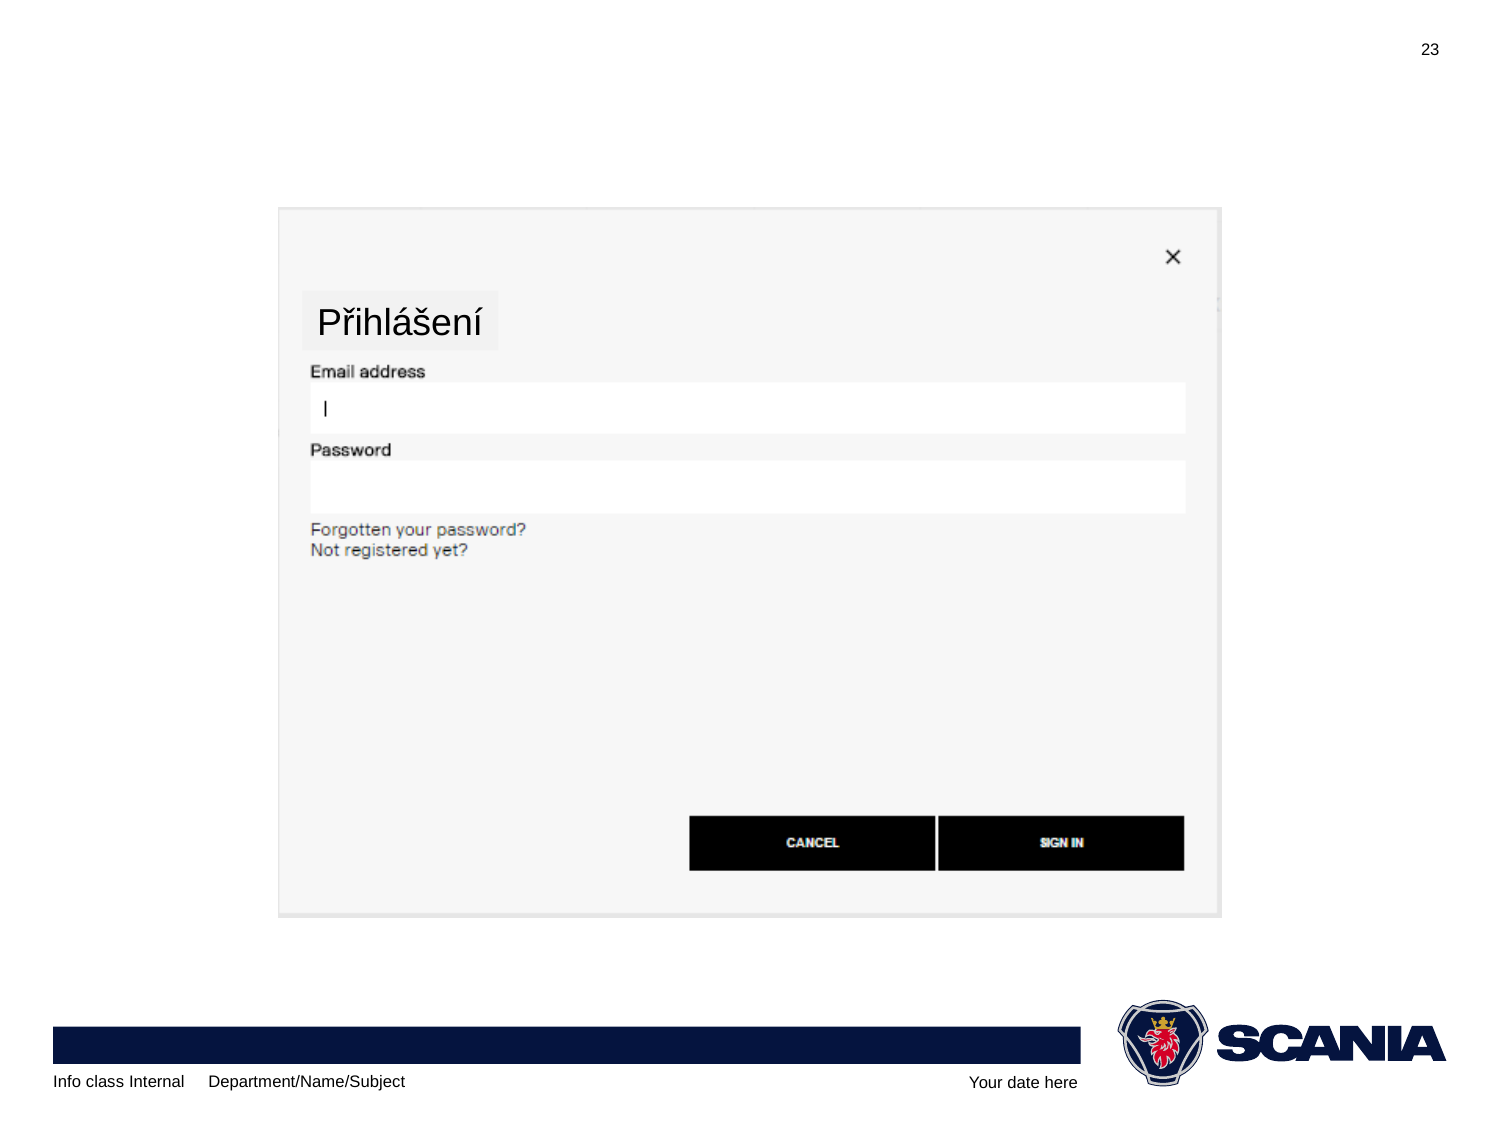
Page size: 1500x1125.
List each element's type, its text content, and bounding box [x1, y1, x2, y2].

picture [278, 207, 1222, 918]
slide_number Your date here [829, 1064, 1079, 1100]
footer Info class Internal Department/Name/Subject [52, 1062, 727, 1099]
slide_number 23 [1245, 30, 1448, 67]
